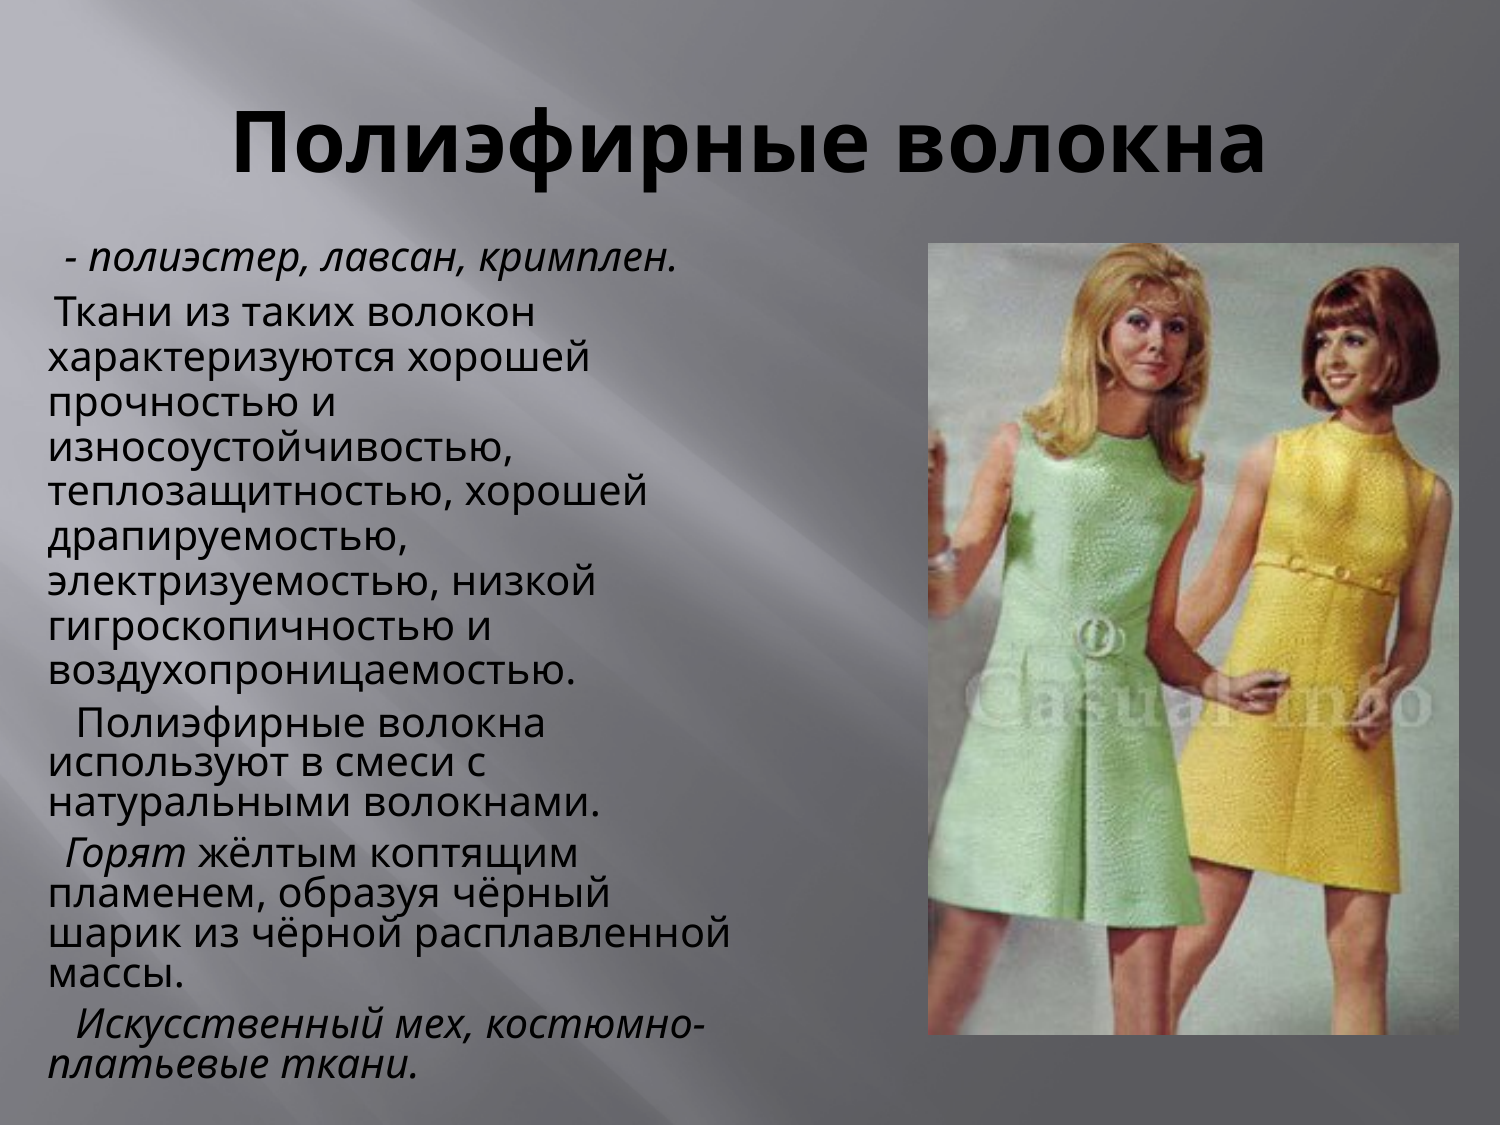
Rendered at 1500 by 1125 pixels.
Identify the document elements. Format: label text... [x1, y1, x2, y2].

title Полиэфирные волокна [75, 45, 1425, 233]
list - полиэстер, лавсан, кримплен. Ткани из таких волокон характеризуются хорошей прочностью и износоустойчивостью, теплозащитностью, хорошей драпируемостью, электризуемостью, низкой гигроскопичностью и воздухопроницаемостью. Полиэфирные волокна используют в смеси с натуральными волокнами. Горят жёлтым коптящим пламенем, образуя чёрный шарик из чёрной расплавленной массы. Искусственный мех, костюмно-платьевые ткани. [17, 232, 762, 1094]
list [927, 243, 1459, 1036]
